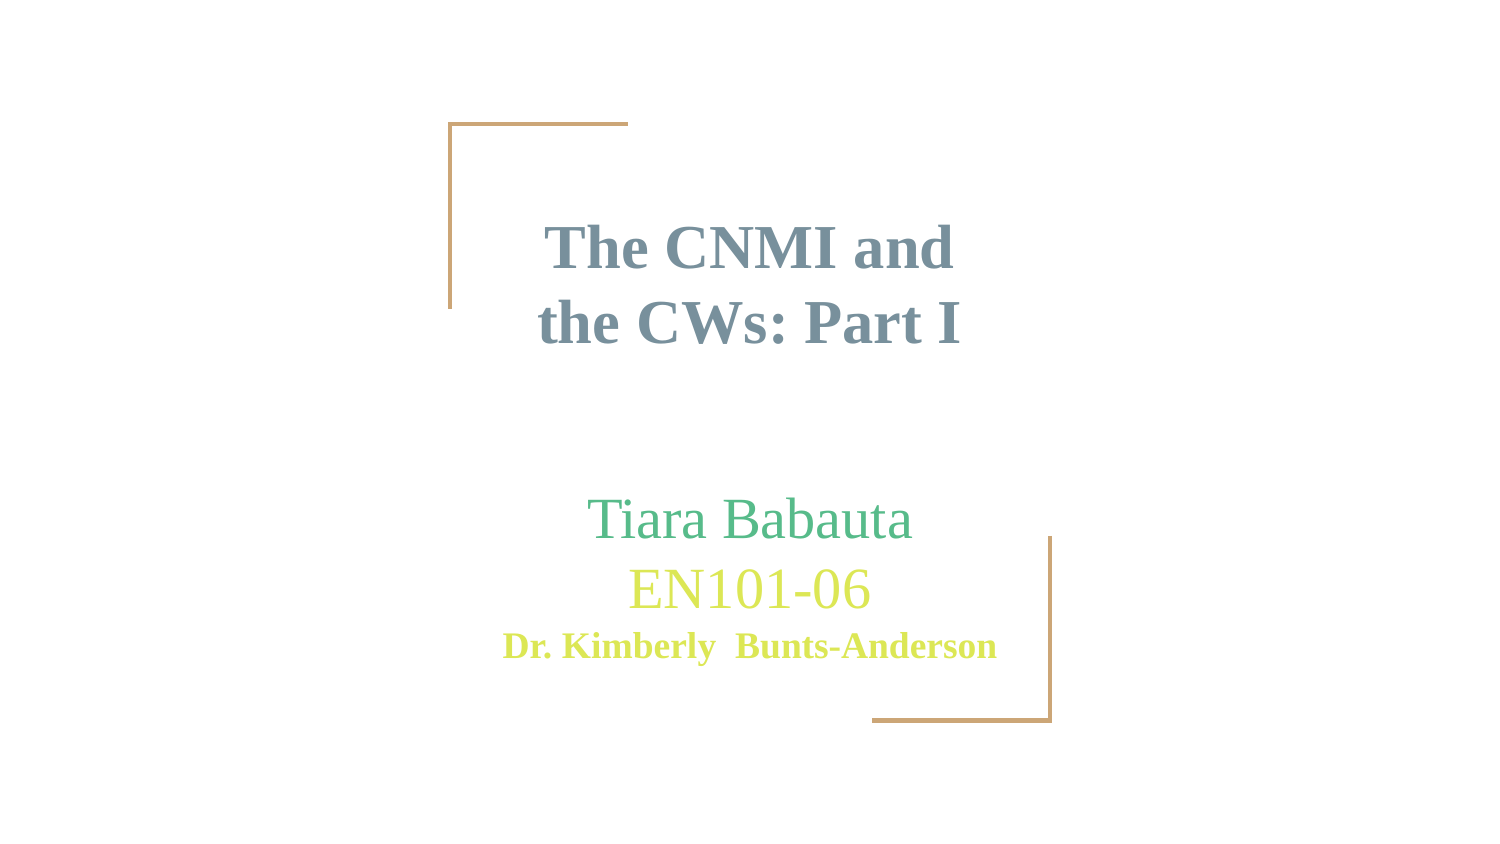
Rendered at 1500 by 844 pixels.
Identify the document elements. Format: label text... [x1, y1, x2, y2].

title The CNMI and the CWs: Part I [452, 202, 1048, 372]
subtitle Tiara Babauta EN101-06 Dr. Kimberly Bunts-Anderson [88, 465, 1412, 678]
